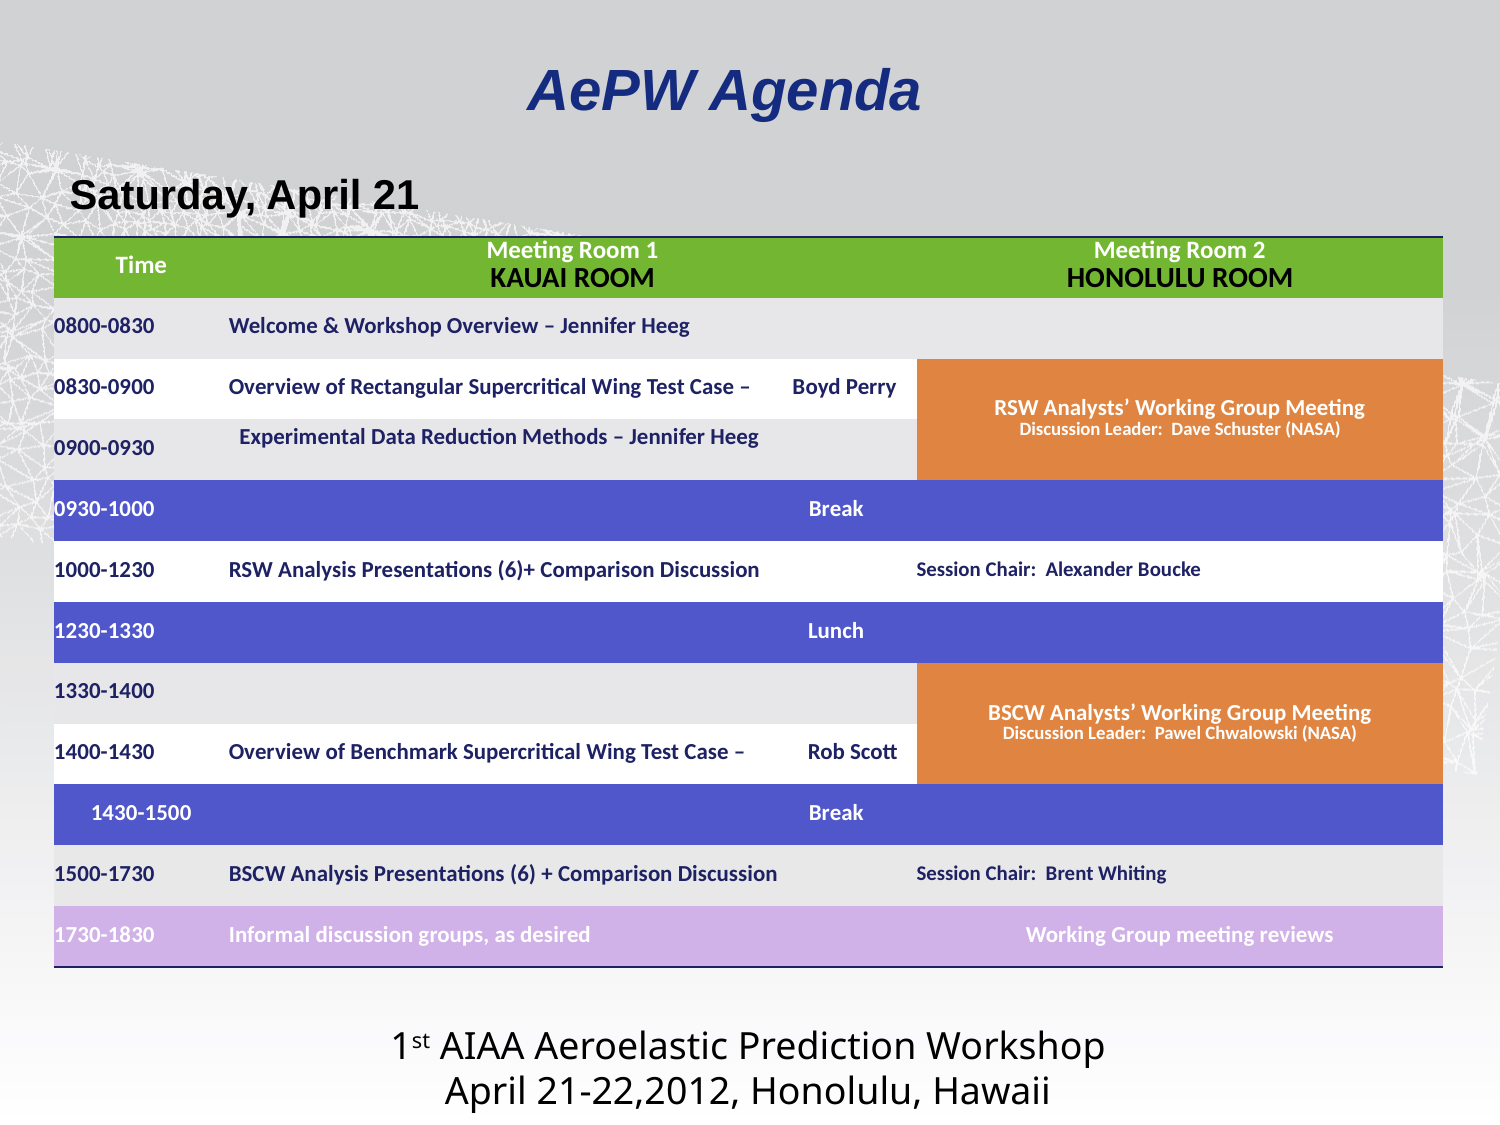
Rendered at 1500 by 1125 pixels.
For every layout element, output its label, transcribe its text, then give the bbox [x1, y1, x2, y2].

footer 1st AIAA Aeroelastic Prediction Workshop April 21-22,2012, Honolulu, Hawaii [184, 1037, 1312, 1096]
table_cell 0900-0930 [54, 419, 229, 480]
table_cell RSW Analysis Presentations (6)+ Comparison Discussion [229, 541, 917, 602]
table_header Time [54, 238, 229, 298]
table_cell BSCW Analysis Presentations (6) + Comparison Discussion [229, 845, 917, 906]
table_cell 0800-0830 [54, 298, 229, 359]
table_cell Break [229, 784, 1443, 845]
table_cell Informal discussion groups, as desired [229, 906, 917, 966]
table_cell 1000-1230 [54, 541, 229, 602]
table_header Meeting Room 2 HONOLULU ROOM [917, 238, 1443, 298]
table_cell Overview of Benchmark Supercritical Wing Test Case – Rob Scott [229, 724, 917, 784]
table_cell Working Group meeting reviews [917, 906, 1443, 966]
table_cell 0930-1000 [54, 480, 229, 541]
table_header Meeting Room 1 KAUAI ROOM [229, 238, 917, 298]
table_cell 1430-1500 [54, 784, 229, 845]
picture [0, 0, 1500, 1125]
table_cell 0830-0900 [54, 359, 229, 419]
table_cell [917, 298, 1443, 359]
table_cell Experimental Data Reduction Methods – Jennifer Heeg [229, 419, 917, 480]
table_cell 1500-1730 [54, 845, 229, 906]
table_cell 1730-1830 [54, 906, 229, 966]
table_cell Lunch [229, 602, 1443, 663]
table_cell 1330-1400 [54, 663, 229, 724]
table_cell Session Chair: Alexander Boucke [917, 541, 1443, 602]
table_cell Break [229, 480, 1443, 541]
text_box Saturday, April 21 [54, 160, 435, 226]
table_cell Overview of Rectangular Supercritical Wing Test Case – Boyd Perry [229, 359, 917, 419]
title AePW Agenda [50, 50, 1400, 130]
table_cell [229, 663, 917, 724]
table_cell 1230-1330 [54, 602, 229, 663]
table_cell Welcome & Workshop Overview – Jennifer Heeg [229, 298, 917, 359]
table_cell 1400-1430 [54, 724, 229, 784]
table_cell RSW Analysts’ Working Group Meeting Discussion Leader: Dave Schuster (NASA) [917, 359, 1443, 480]
table_cell Session Chair: Brent Whiting [917, 845, 1443, 906]
table_cell BSCW Analysts’ Working Group Meeting Discussion Leader: Pawel Chwalowski (NASA) [917, 663, 1443, 784]
